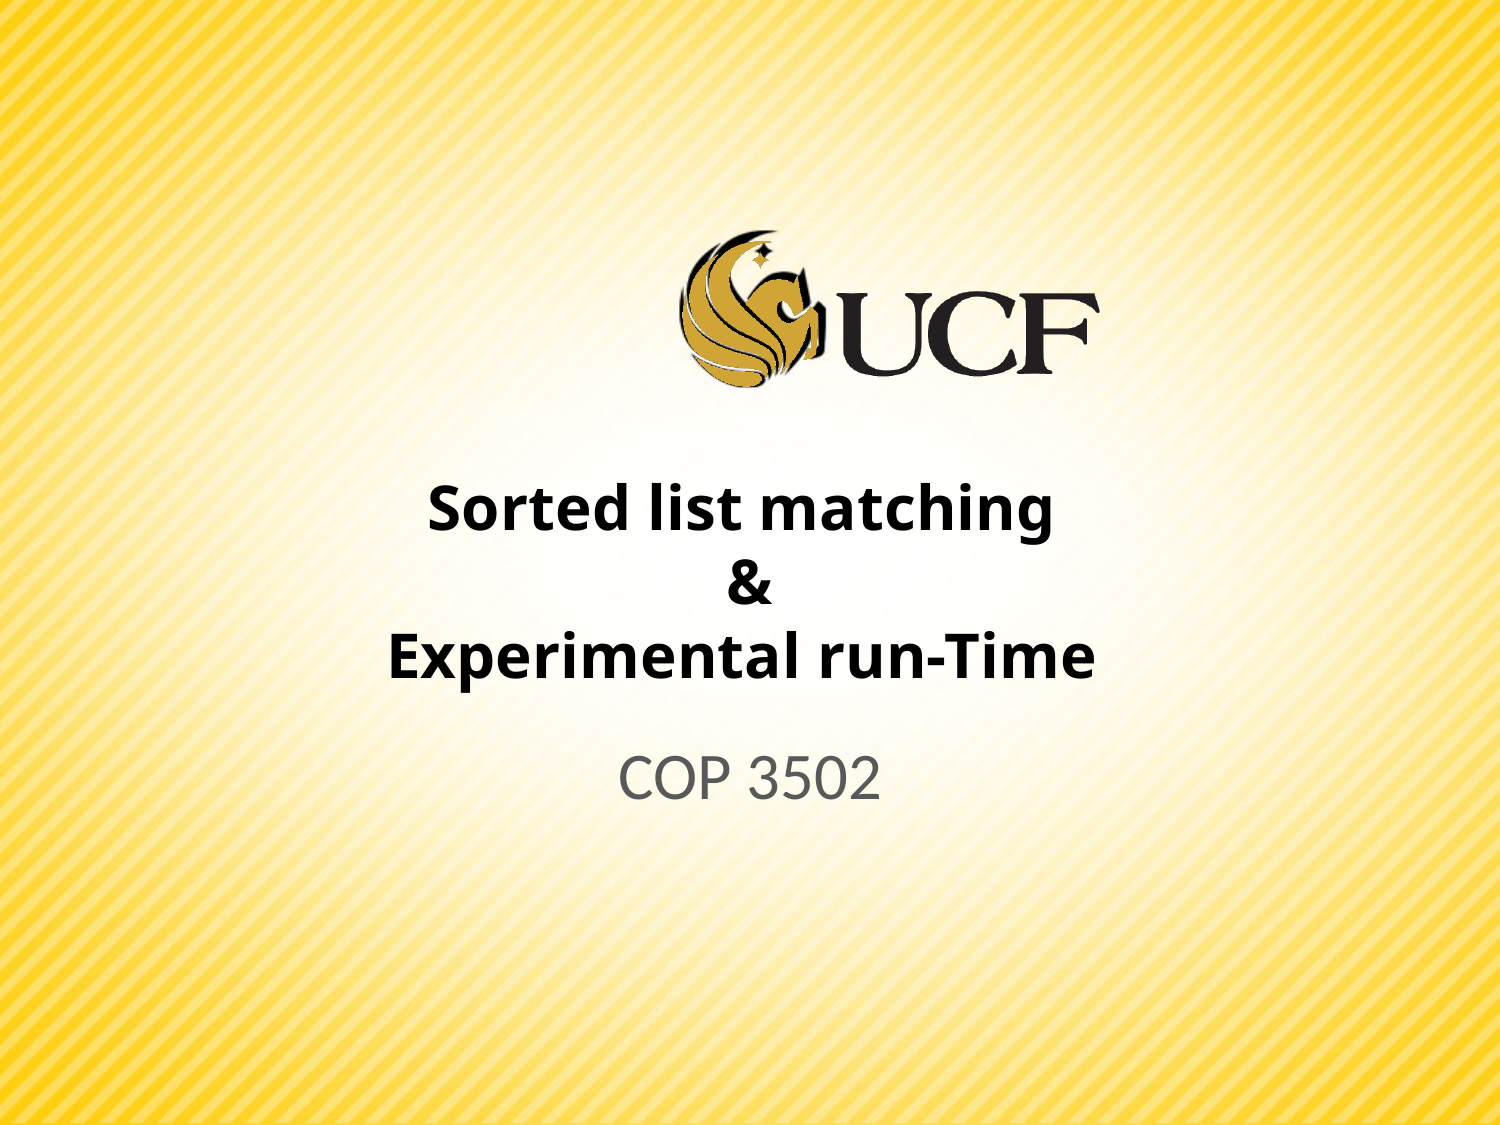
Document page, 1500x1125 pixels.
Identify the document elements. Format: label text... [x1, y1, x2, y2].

picture [0, 0, 1500, 1125]
subtitle COP 3502 [224, 724, 1276, 926]
title Sorted list matching & Experimental run-Time [112, 458, 1388, 701]
